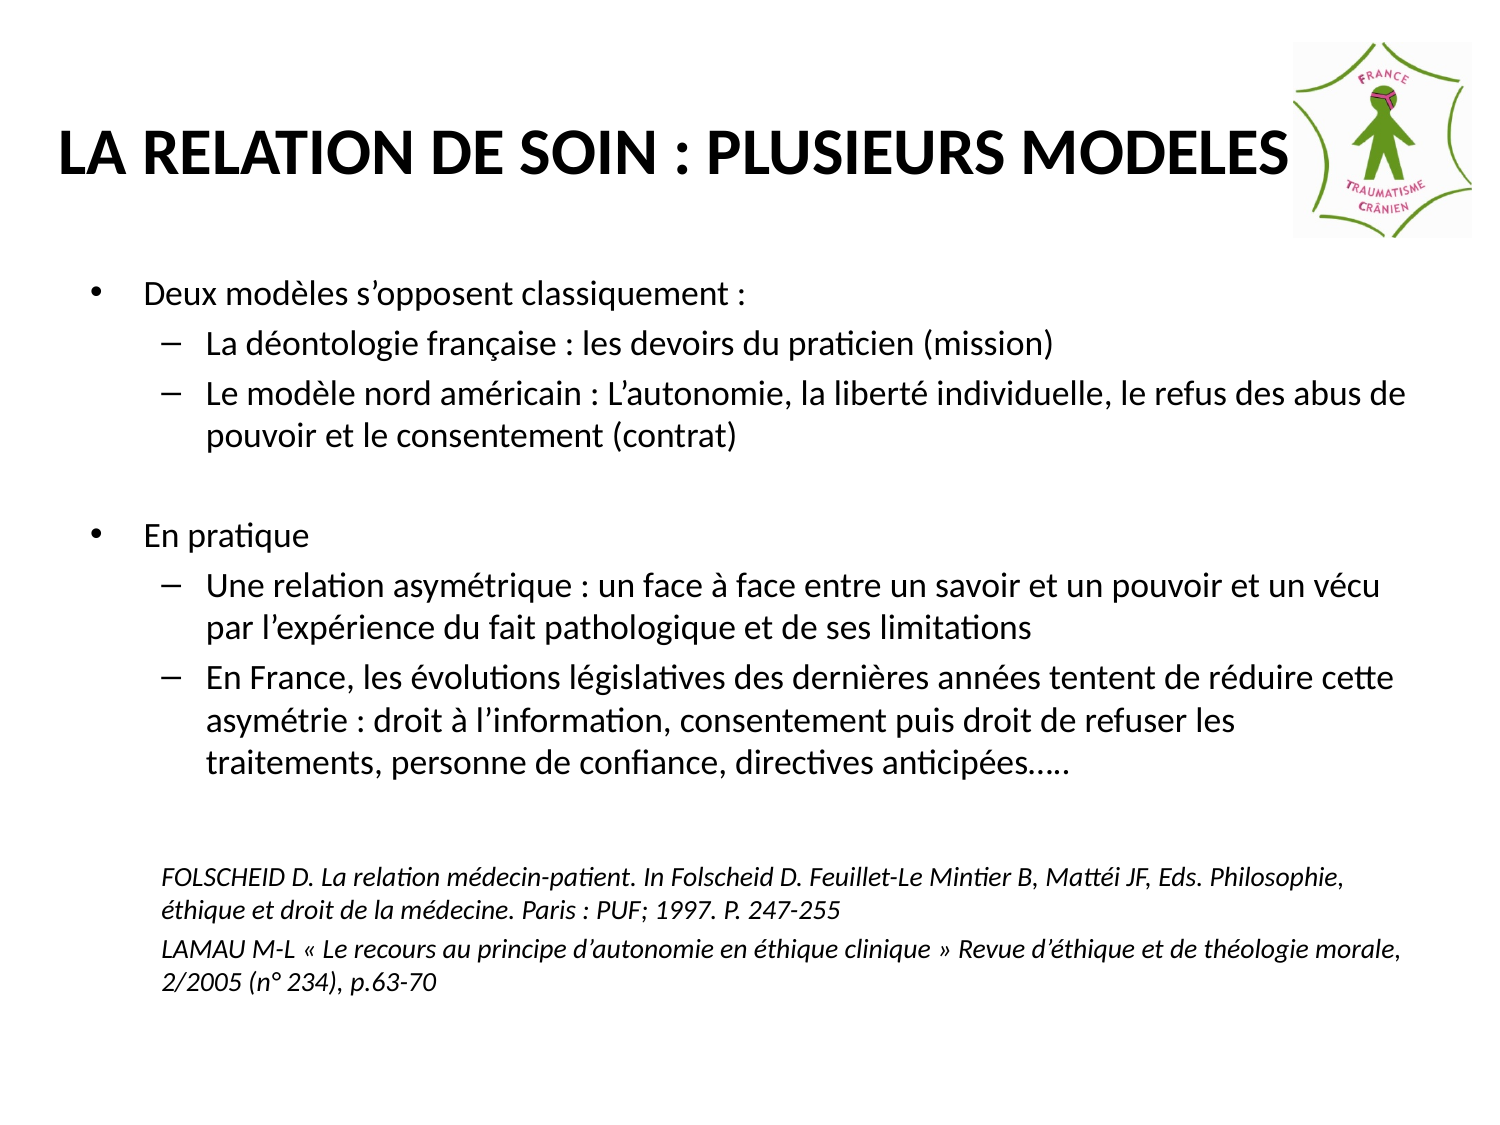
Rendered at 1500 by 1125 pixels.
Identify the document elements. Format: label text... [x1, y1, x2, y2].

picture [1293, 42, 1472, 238]
list Deux modèles s’opposent classiquement : La déontologie française : les devoirs du praticien (mission) Le modèle nord américain : L’autonomie, la liberté individuelle, le refus des abus de pouvoir et le consentement (contrat) En pratique Une relation asymétrique : un face à face entre un savoir et un pouvoir et un vécu par l’expérience du fait pathologique et de ses limitations En France, les évolutions législatives des dernières années tentent de réduire cette asymétrie : droit à l’information, consentement puis droit de refuser les traitements, personne de confiance, directives anticipées….. FOLSCHEID D. La relation médecin-patient. In Folscheid D. Feuillet-Le Mintier B, Mattéi JF, Eds. Philosophie, éthique et droit de la médecine. Paris : PUF; 1997. P. 247-255 LAMAU M-L « Le recours au principe d’autonomie en éthique clinique » Revue d’éthique et de théologie morale, 2/2005 (n° 234), p.63-70 [75, 262, 1425, 1005]
title LA RELATION DE SOIN : PLUSIEURS MODELES [0, 54, 1289, 243]
